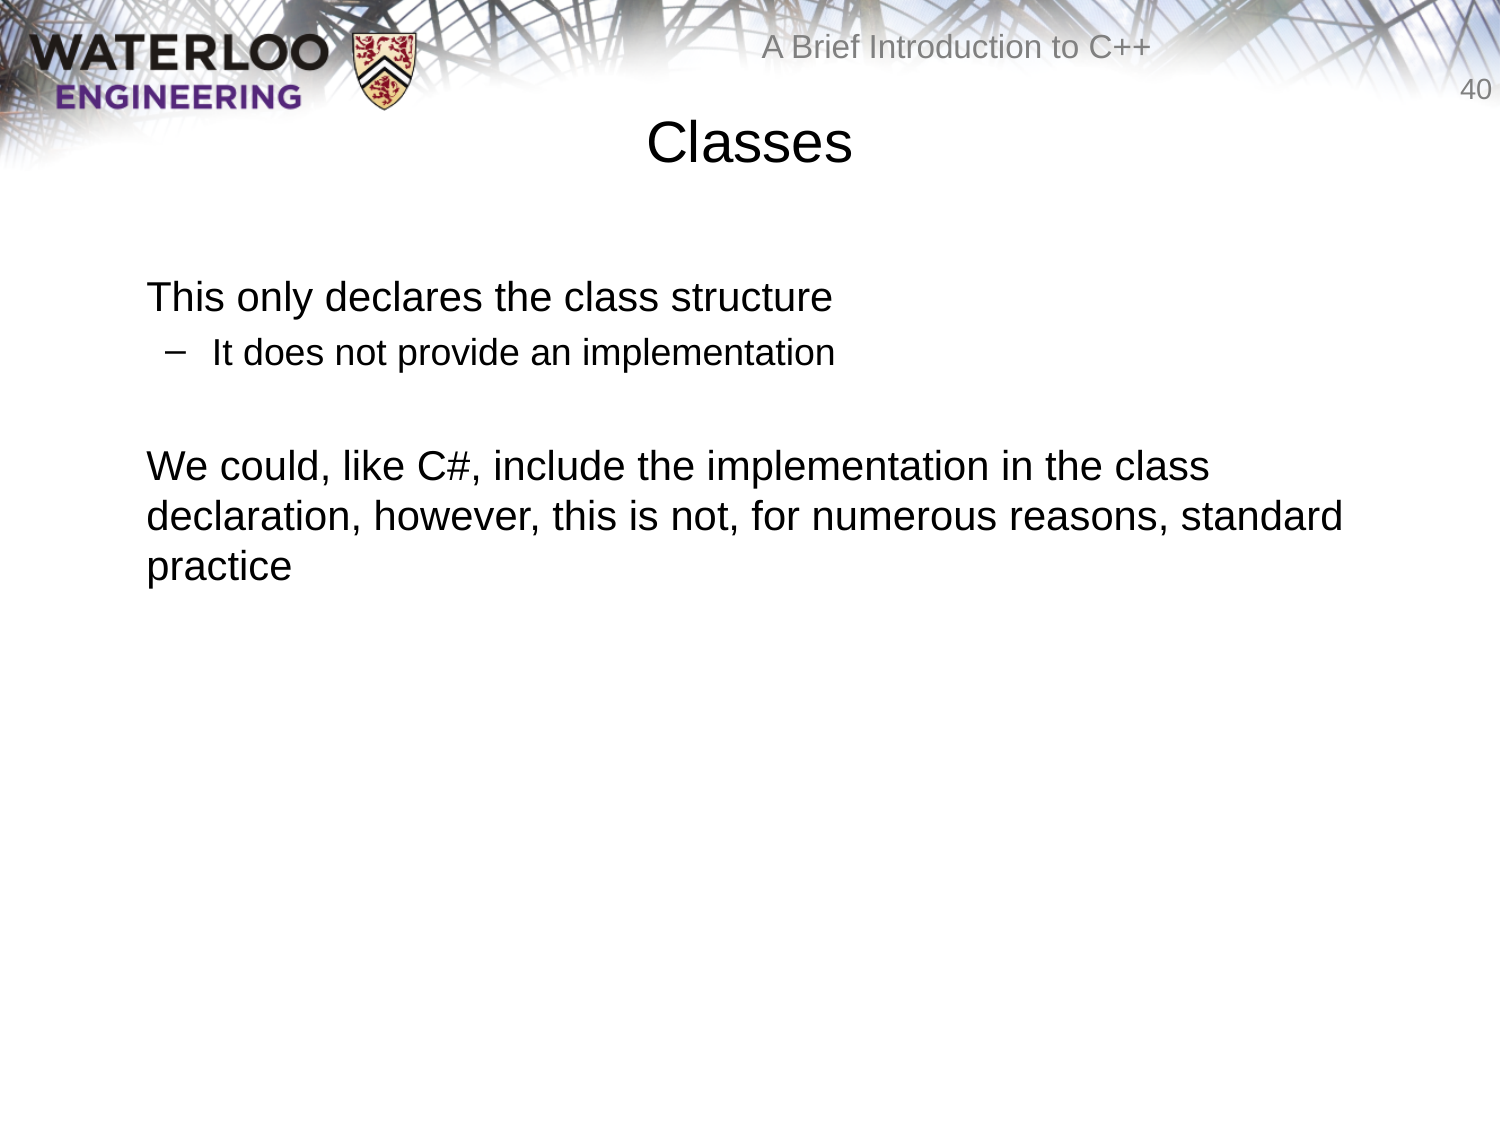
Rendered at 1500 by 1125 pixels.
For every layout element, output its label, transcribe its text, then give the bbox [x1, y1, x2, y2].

list This only declares the class structure It does not provide an implementation We could, like C#, include the implementation in the class declaration, however, this is not, for numerous reasons, standard practice [74, 262, 1426, 1006]
picture [0, 0, 1500, 1125]
title Classes [74, 44, 1426, 233]
